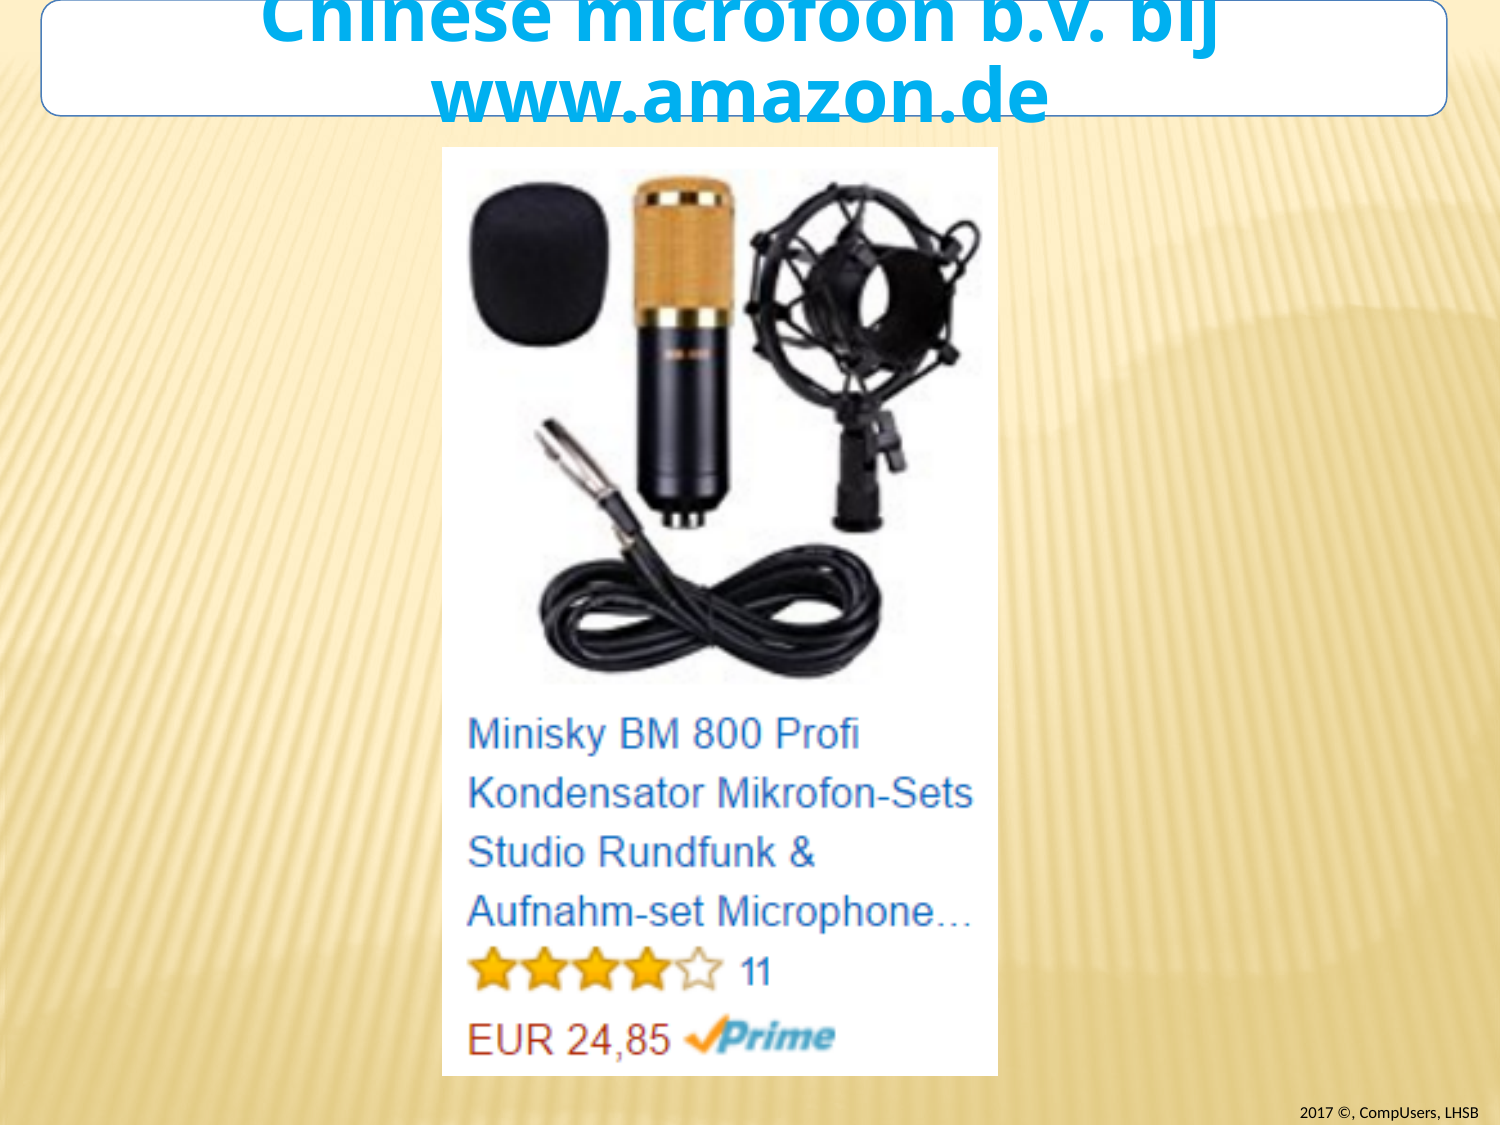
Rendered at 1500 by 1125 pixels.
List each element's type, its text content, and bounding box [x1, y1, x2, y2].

picture [0, 0, 1500, 1125]
text_box [46, 0, 1448, 117]
text_box Chinese microfoon b.v. bij www.amazon.de [41, 5, 1441, 111]
